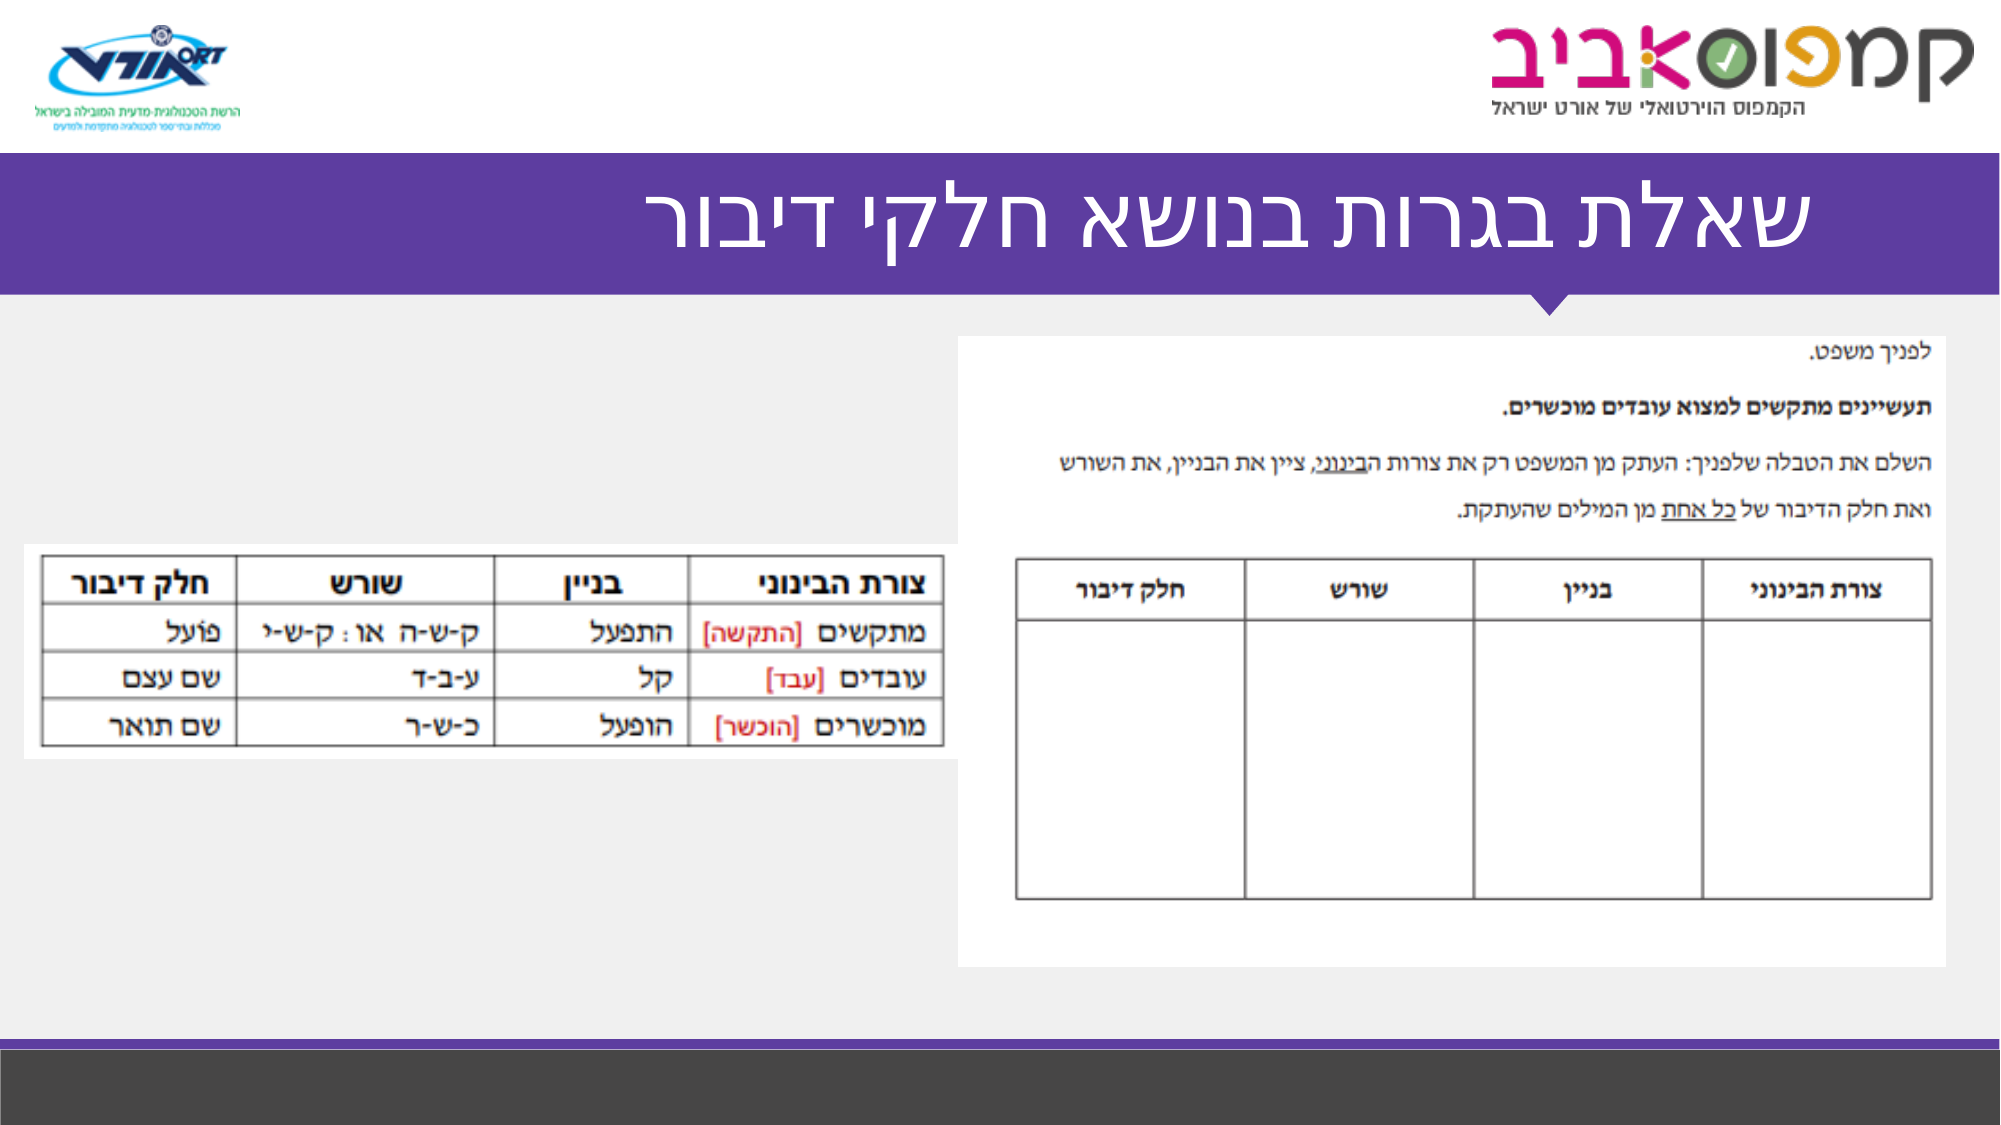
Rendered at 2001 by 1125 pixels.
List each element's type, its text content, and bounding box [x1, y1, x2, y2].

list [957, 335, 1946, 968]
picture [35, 25, 240, 132]
picture [24, 544, 960, 760]
picture [1492, 25, 1974, 118]
title שאלת בגרות בנושא חלקי דיבור [180, 36, 1830, 275]
